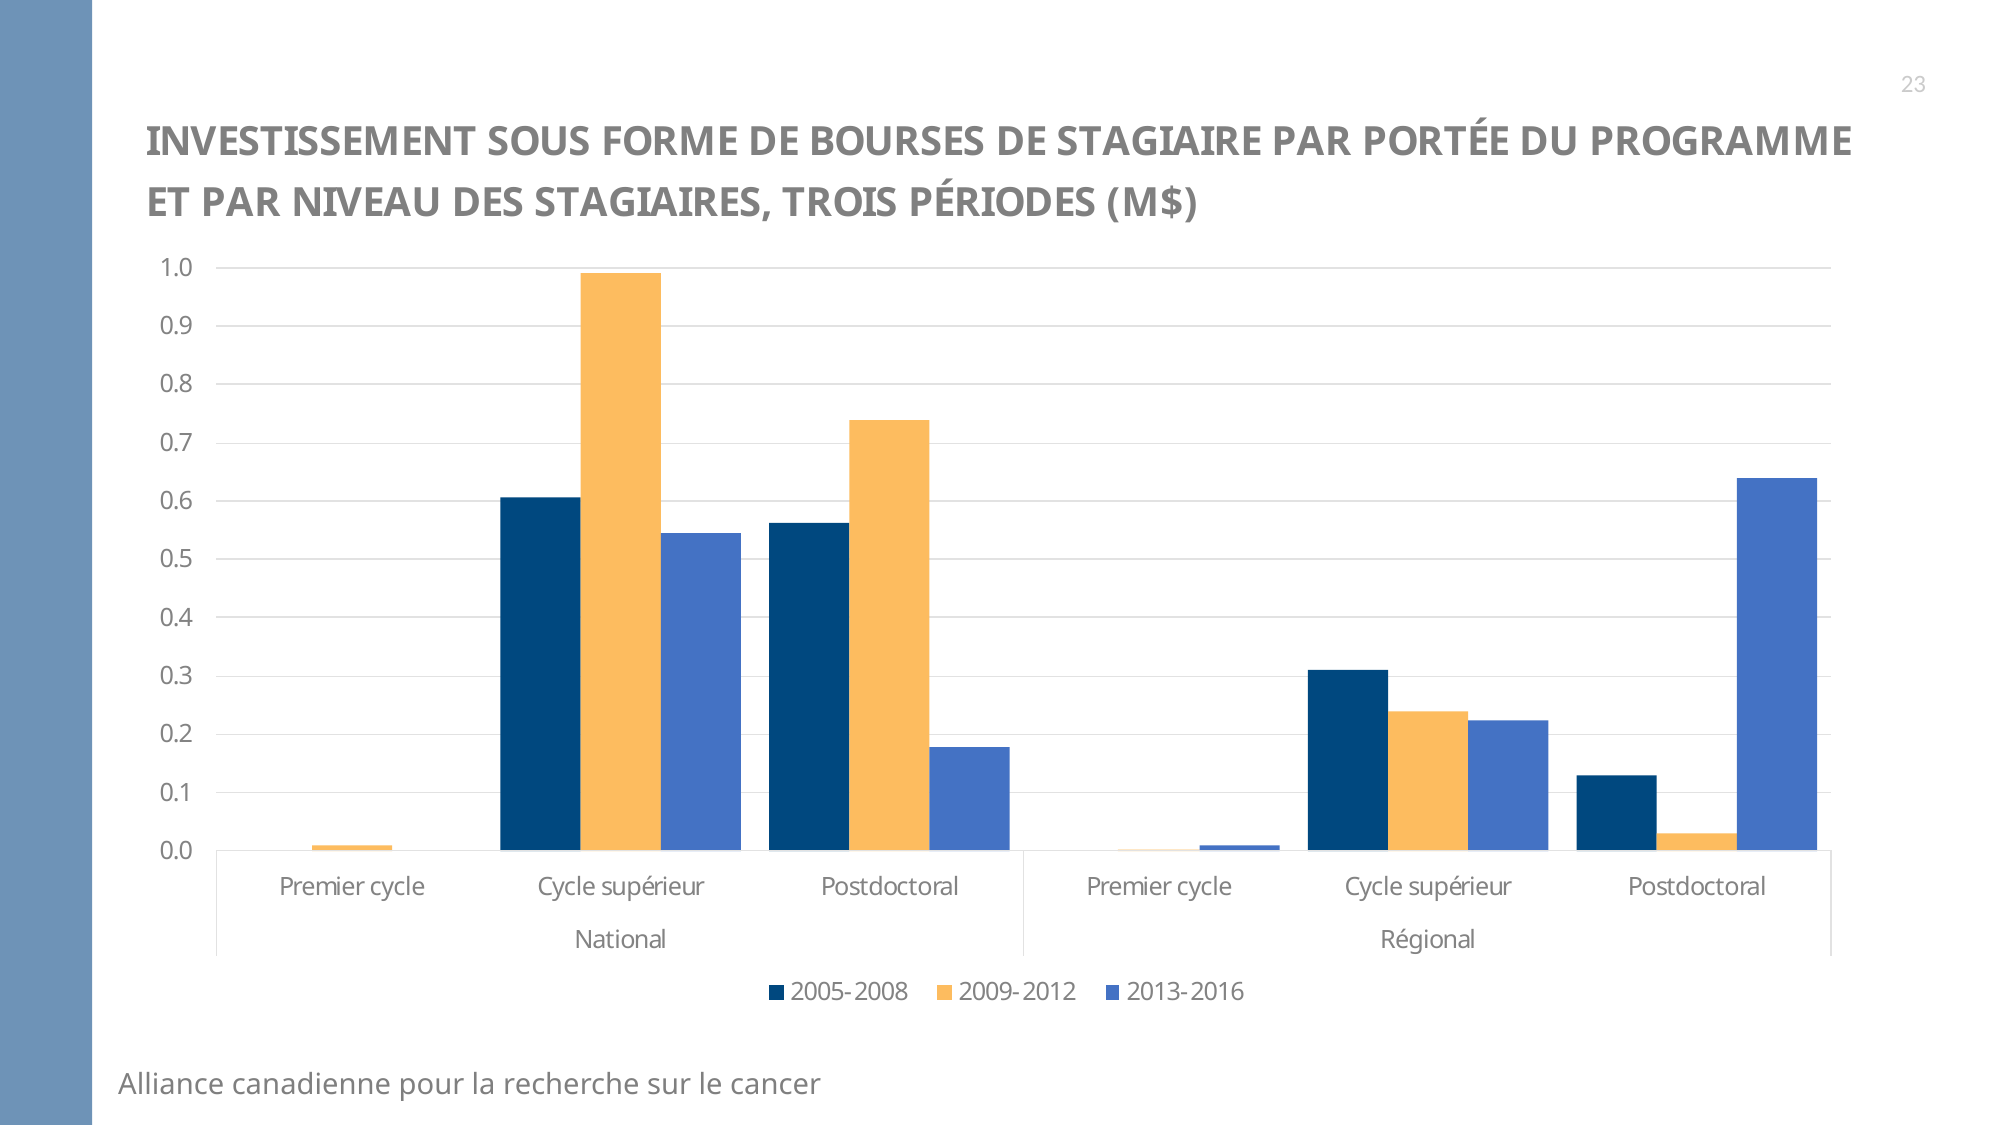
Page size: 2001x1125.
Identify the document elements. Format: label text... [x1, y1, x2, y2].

picture [138, 111, 1871, 1032]
slide_number 23 [1491, 52, 1942, 113]
